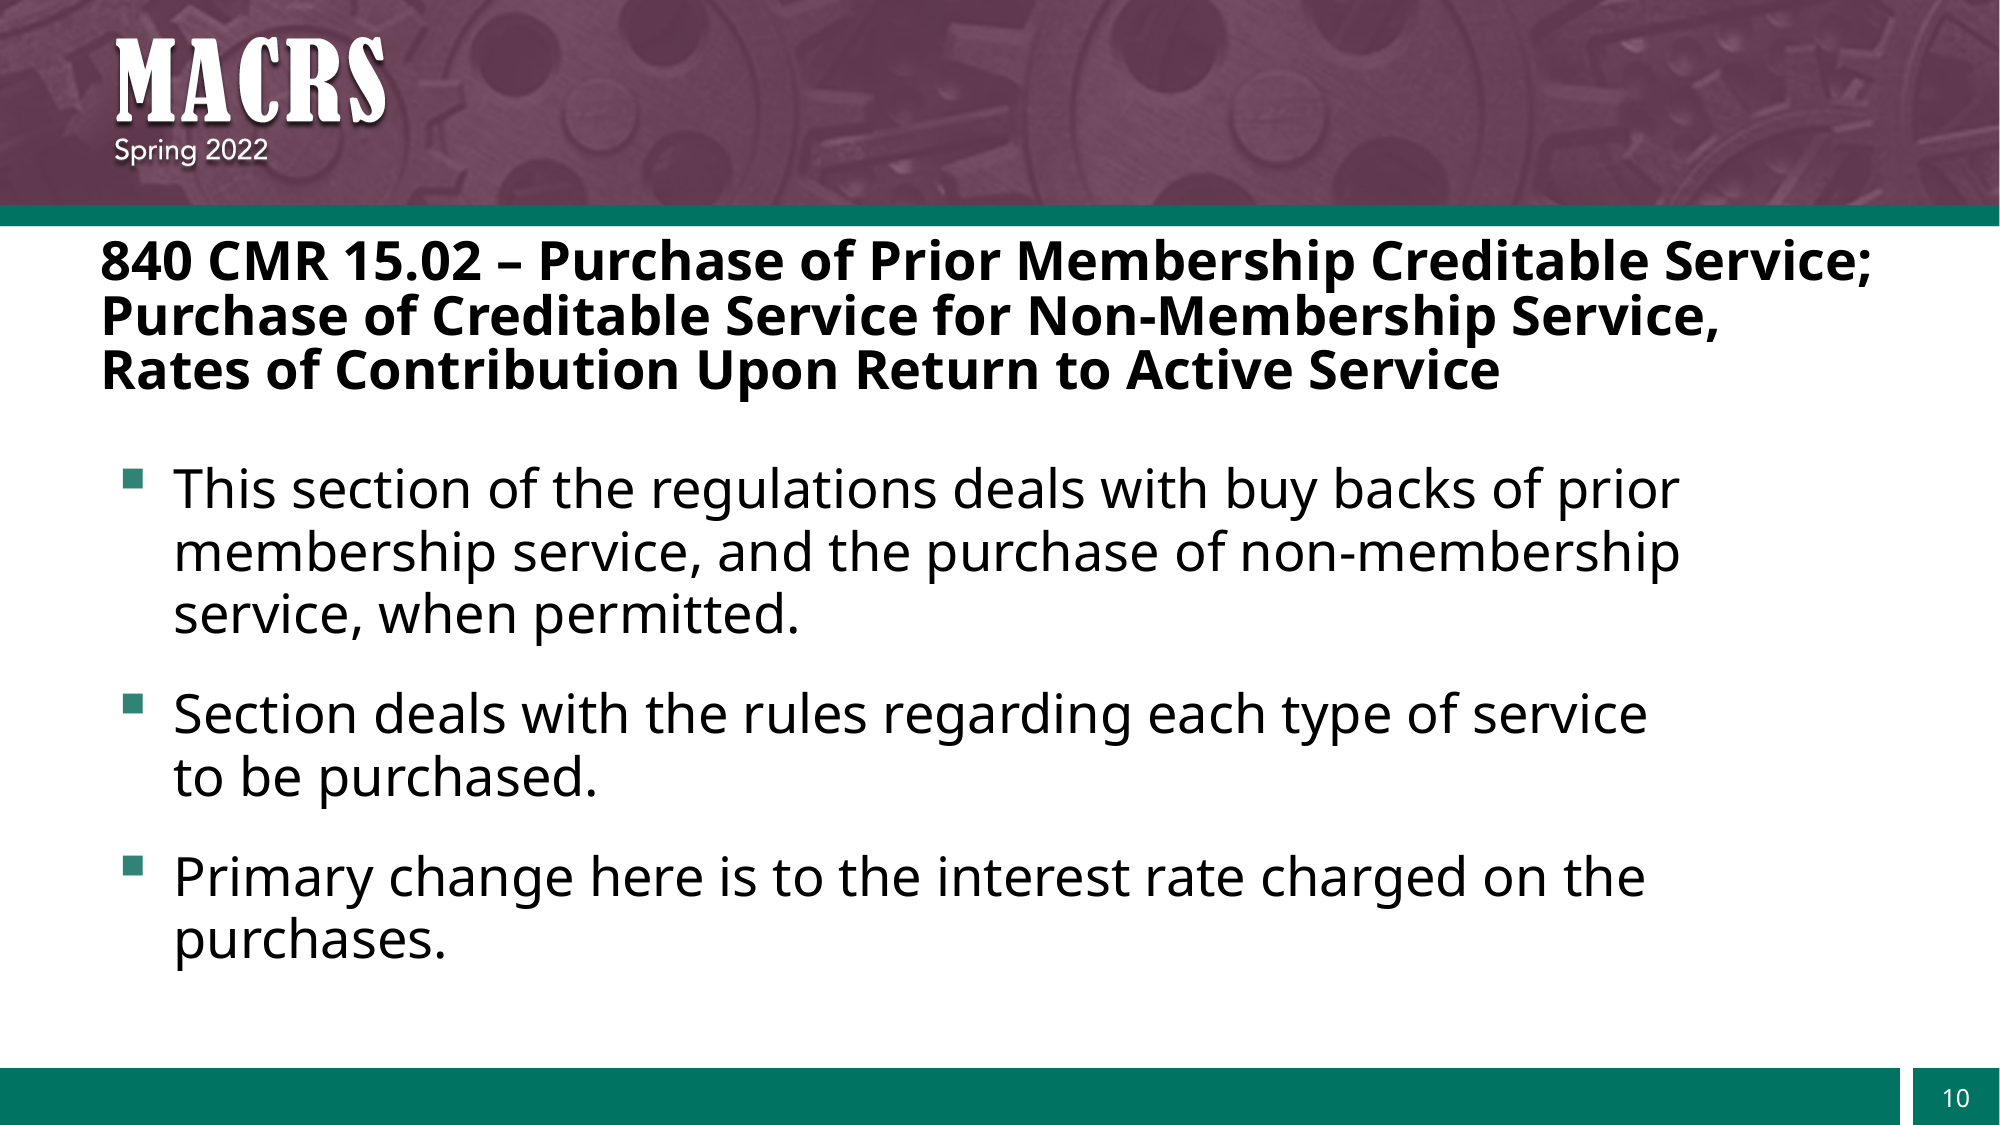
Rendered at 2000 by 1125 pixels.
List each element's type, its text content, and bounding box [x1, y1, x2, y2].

slide_number 10 [1912, 1074, 2000, 1125]
list This section of the regulations deals with buy backs of prior membership service, and the purchase of non-membership service, when permitted. Section deals with the rules regarding each type of service to be purchased. Primary change here is to the interest rate charged on the purchases. [102, 450, 1903, 1025]
picture [0, 0, 2000, 1125]
title 840 CMR 15.02 – Purchase of Prior Membership Creditable Service; Purchase of Creditable Service for Non-Membership Service, Rates of Contribution Upon Return to Active Service [100, 224, 1901, 413]
